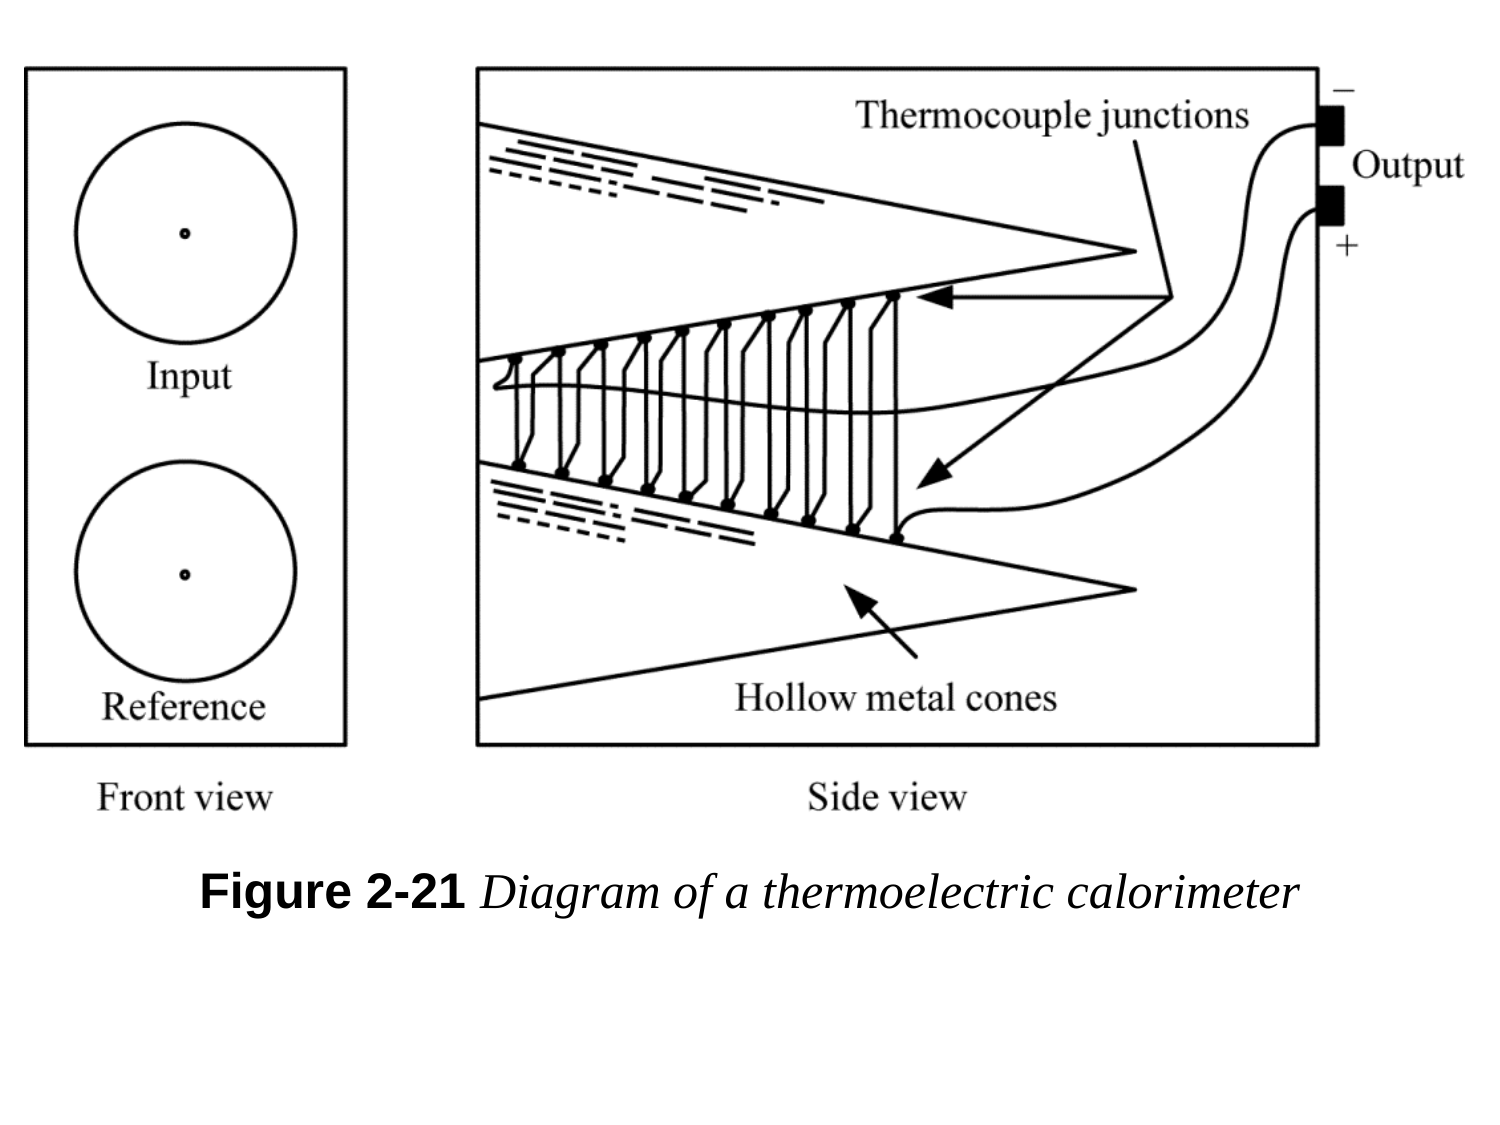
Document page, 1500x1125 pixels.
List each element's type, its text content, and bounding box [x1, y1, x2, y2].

title Figure 2-21 Diagram of a thermoelectric calorimeter [75, 833, 1425, 1013]
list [24, 49, 1466, 824]
